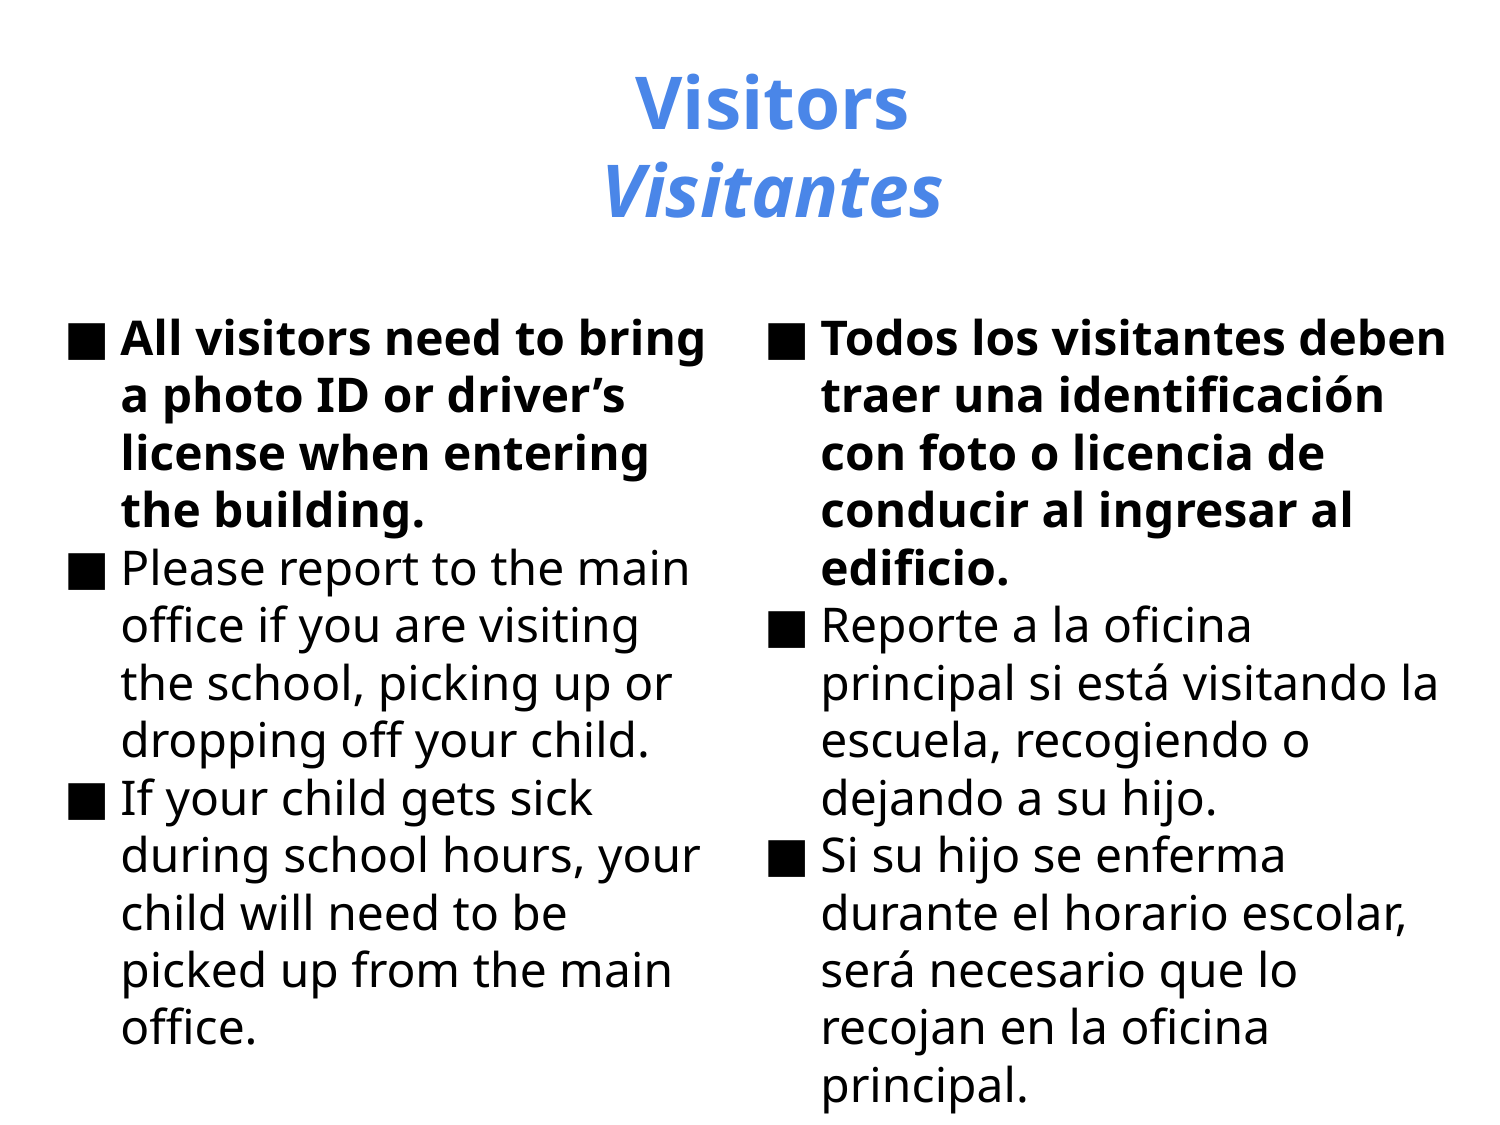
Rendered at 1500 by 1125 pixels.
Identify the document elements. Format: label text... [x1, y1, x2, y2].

title Visitors Visitantes [153, 70, 1392, 219]
list All visitors need to bring a photo ID or driver’s license when entering the building. Please report to the main office if you are visiting the school, picking up or dropping off your child. If your child gets sick during school hours, your child will need to be picked up from the main office. [49, 299, 738, 1089]
list Todos los visitantes deben traer una identificación con foto o licencia de conducir al ingresar al edificio. Reporte a la oficina principal si está visitando la escuela, recogiendo o dejando a su hijo. Si su hijo se enferma durante el horario escolar, será necesario que lo recojan en la oficina principal. [749, 299, 1466, 1089]
